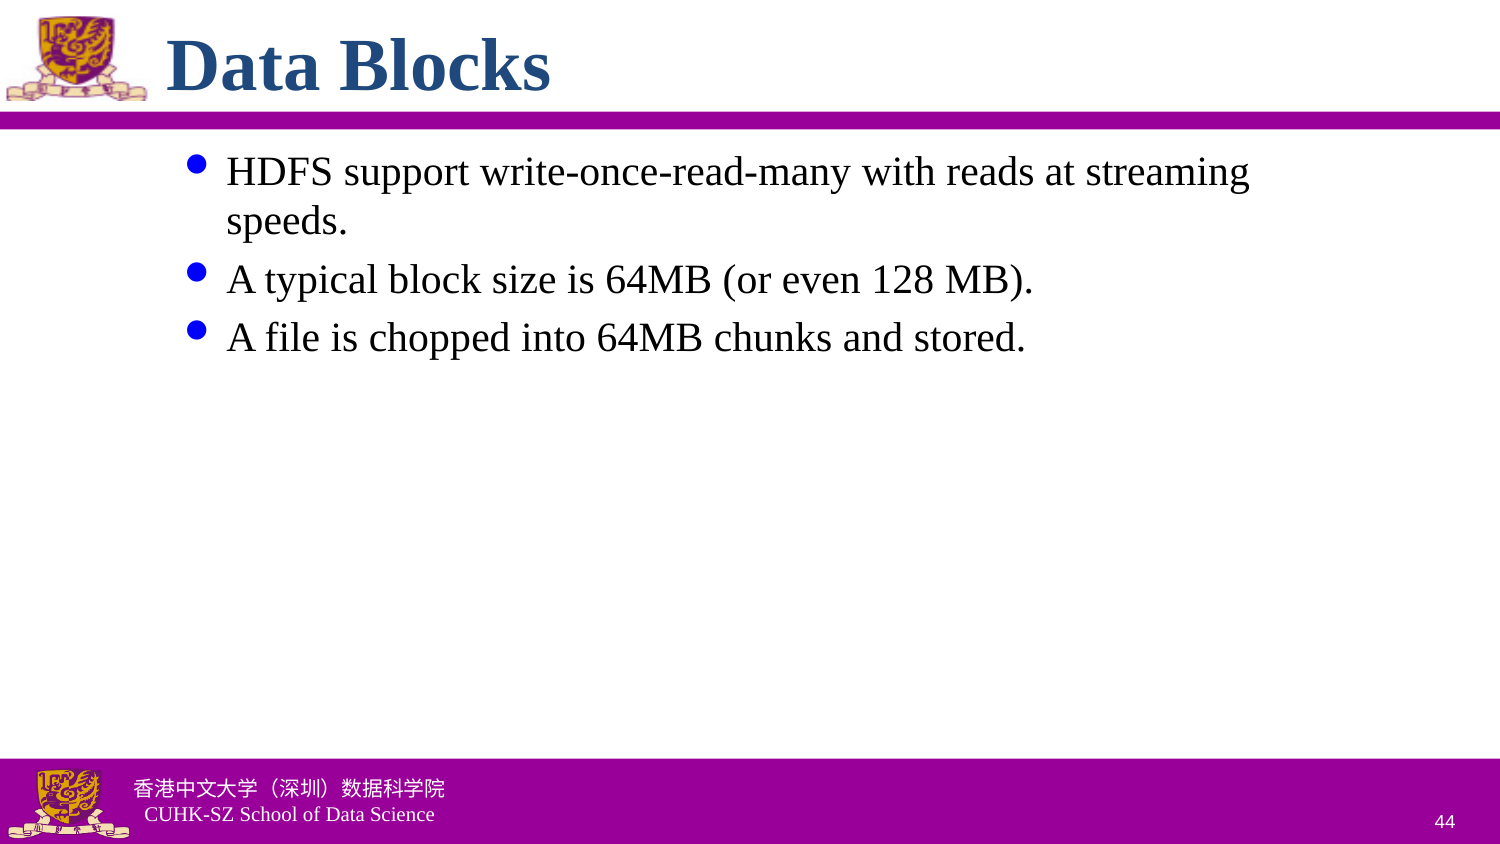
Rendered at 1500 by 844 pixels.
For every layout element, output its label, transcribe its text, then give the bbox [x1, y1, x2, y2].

title Data Blocks [151, 17, 1424, 104]
slide_number 44 [1120, 802, 1471, 844]
picture [5, 15, 152, 101]
picture [7, 768, 130, 839]
list HDFS support write-once-read-many with reads at streaming speeds. A typical block size is 64MB (or even 128 MB). A file is chopped into 64MB chunks and stored. [169, 135, 1357, 699]
